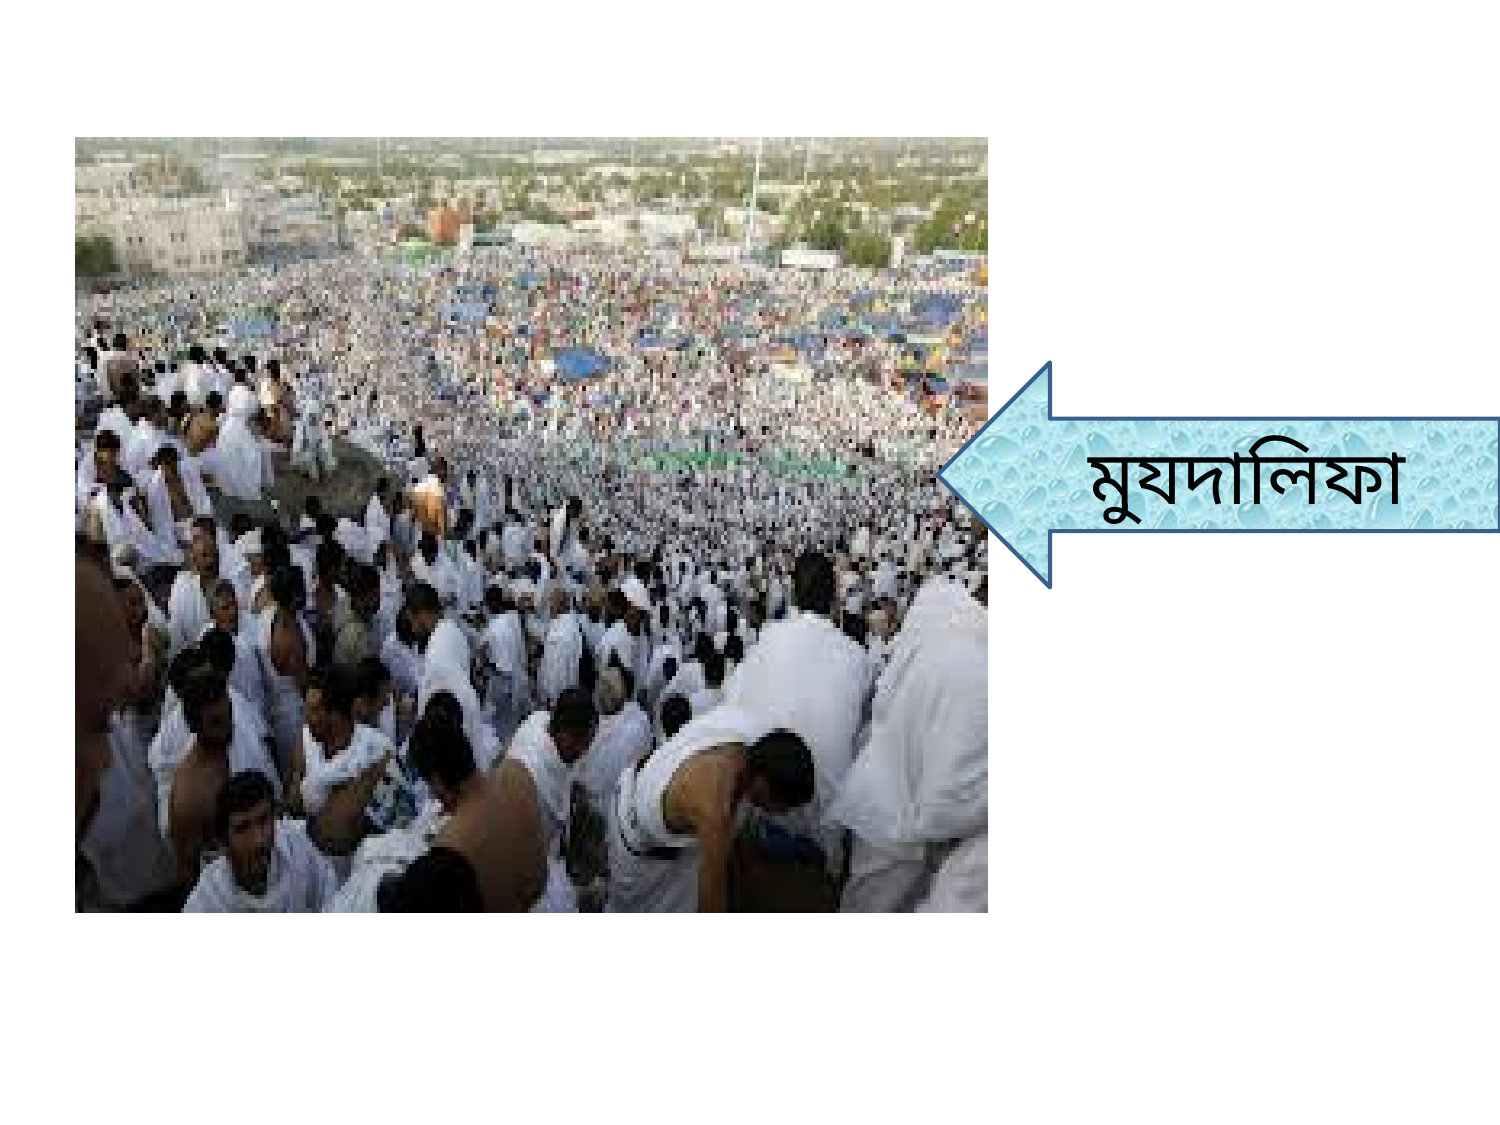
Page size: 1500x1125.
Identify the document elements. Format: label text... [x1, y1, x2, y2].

text_box মুযদালিফা [991, 360, 1500, 590]
picture [74, 137, 988, 913]
